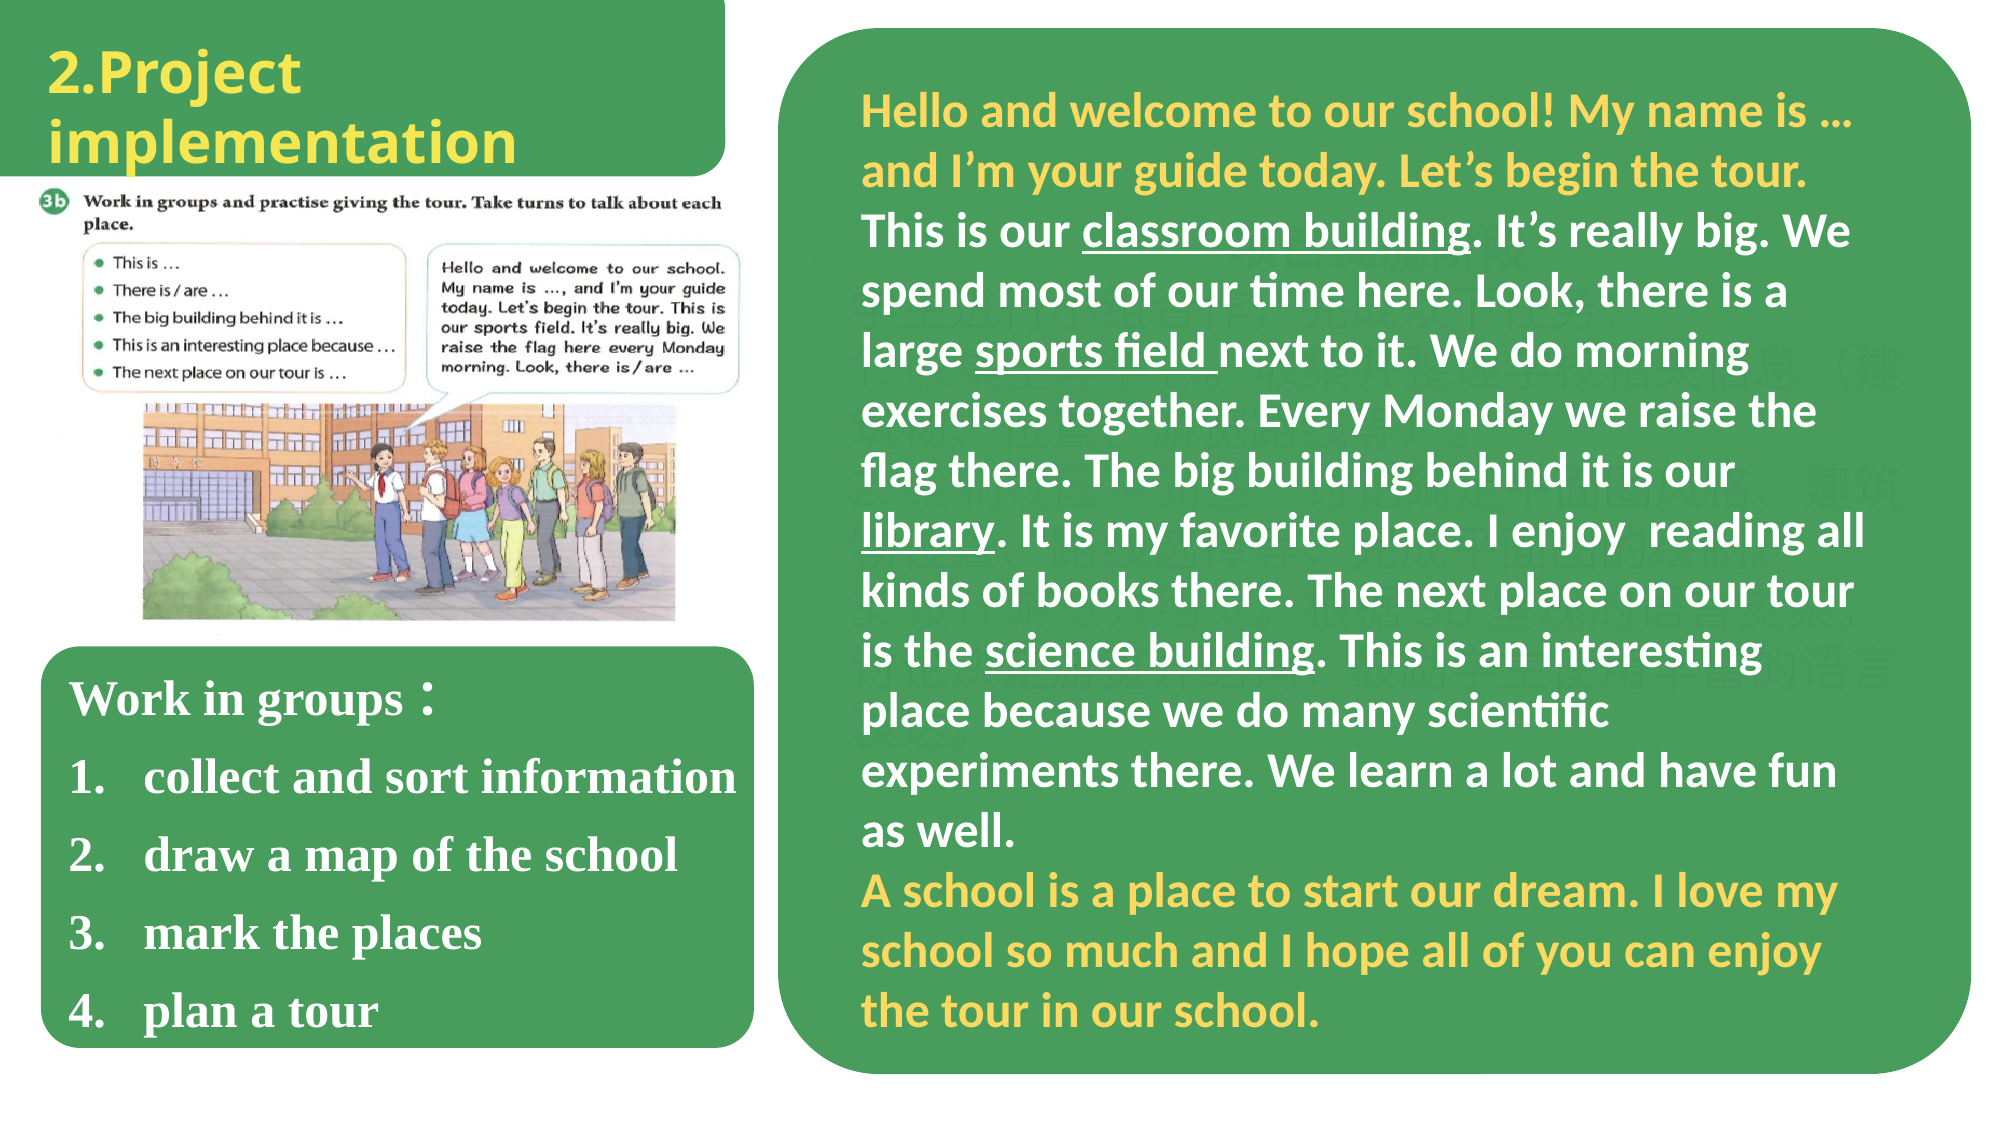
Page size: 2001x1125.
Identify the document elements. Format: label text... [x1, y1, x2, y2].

picture [0, 184, 777, 639]
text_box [40, 645, 777, 1049]
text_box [777, 27, 2000, 1075]
text_box [0, 0, 727, 178]
text_box 2.Project implementation [32, 28, 731, 183]
